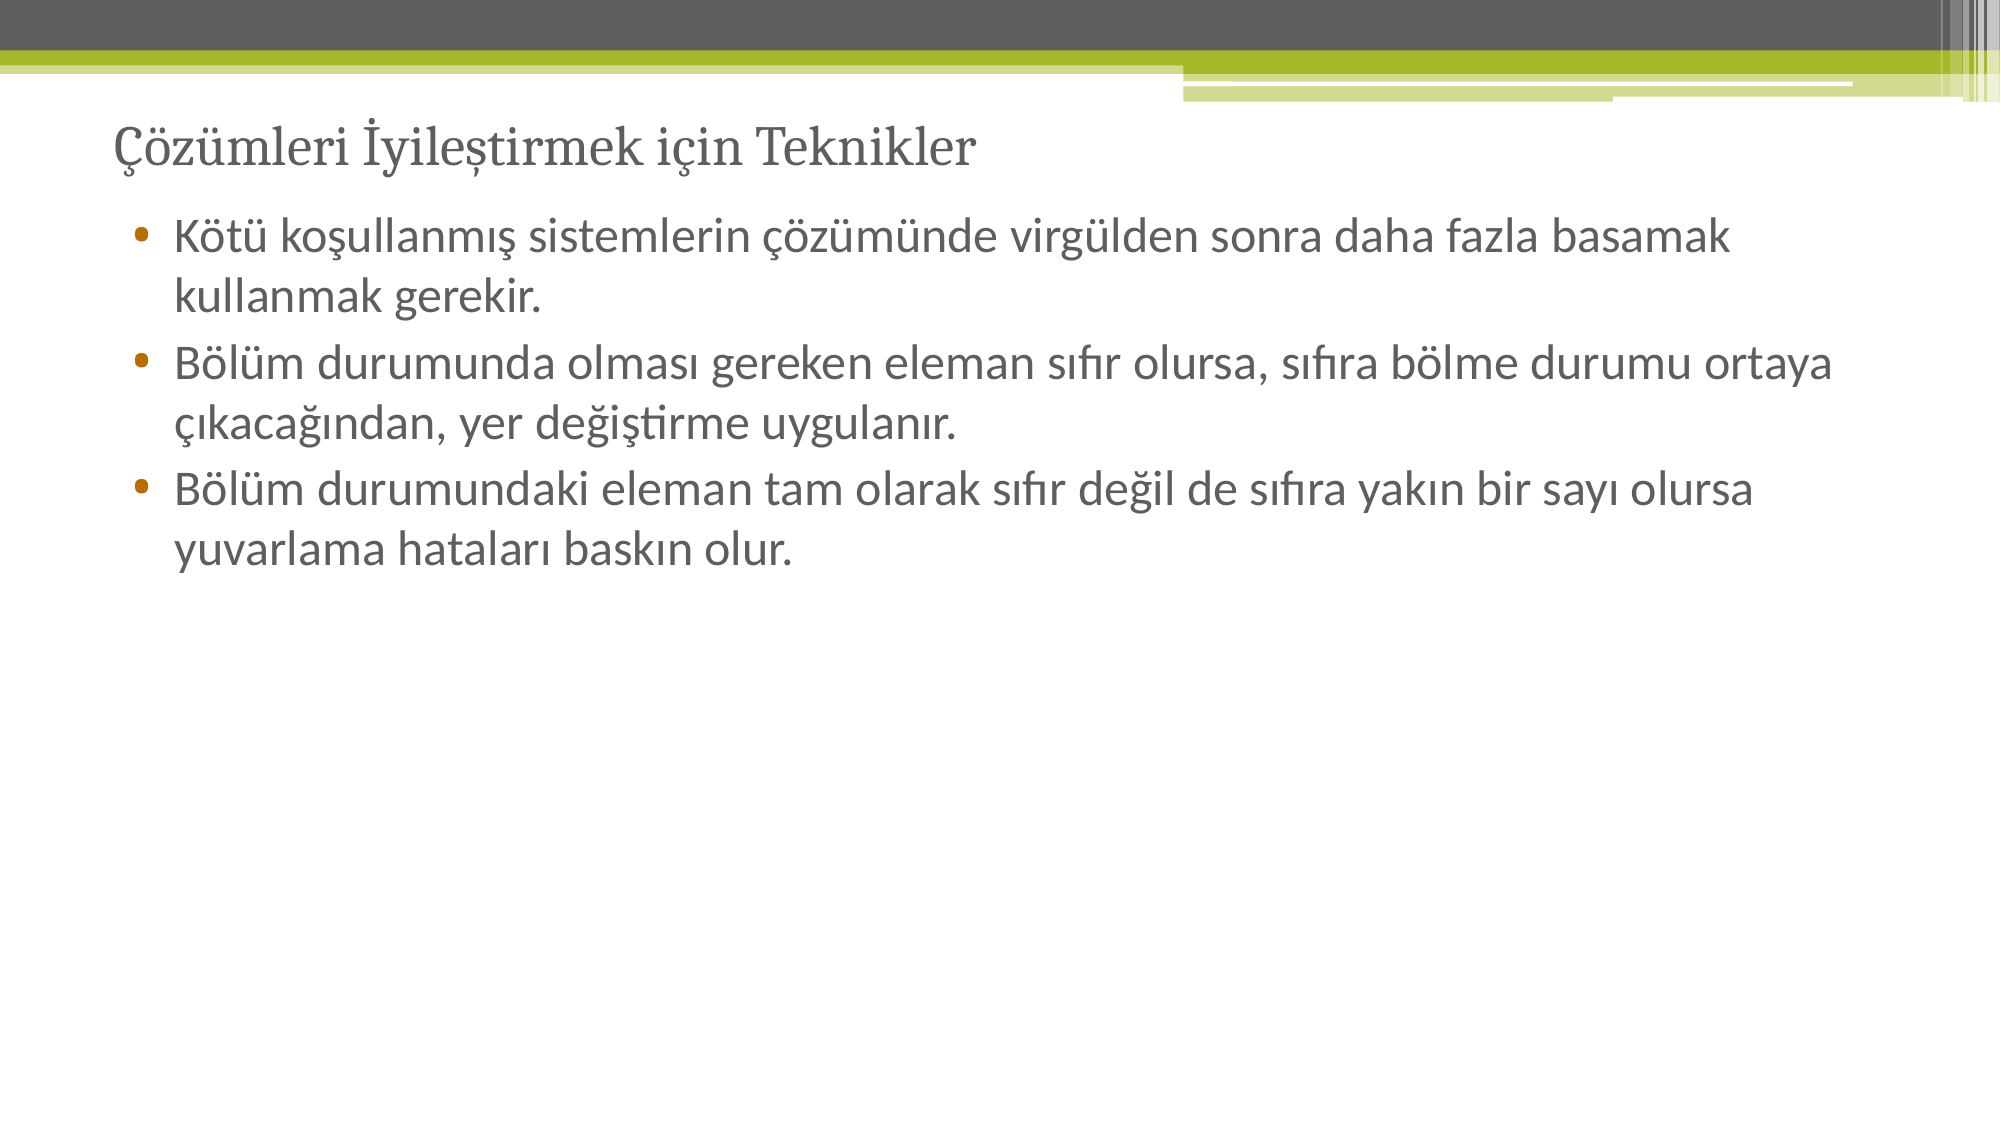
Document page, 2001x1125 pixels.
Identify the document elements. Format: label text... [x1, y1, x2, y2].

list Kötü koşullanmış sistemlerin çözümünde virgülden sonra daha fazla basamak kullanmak gerekir. Bölüm durumunda olması gereken eleman sıfır olursa, sıfıra bölme durumu ortaya çıkacağından, yer değiştirme uygulanır. Bölüm durumundaki eleman tam olarak sıfır değil de sıfıra yakın bir sayı olursa yuvarlama hataları baskın olur. [99, 195, 1900, 1079]
title Çözümleri İyileştirmek için Teknikler [99, 101, 1900, 185]
